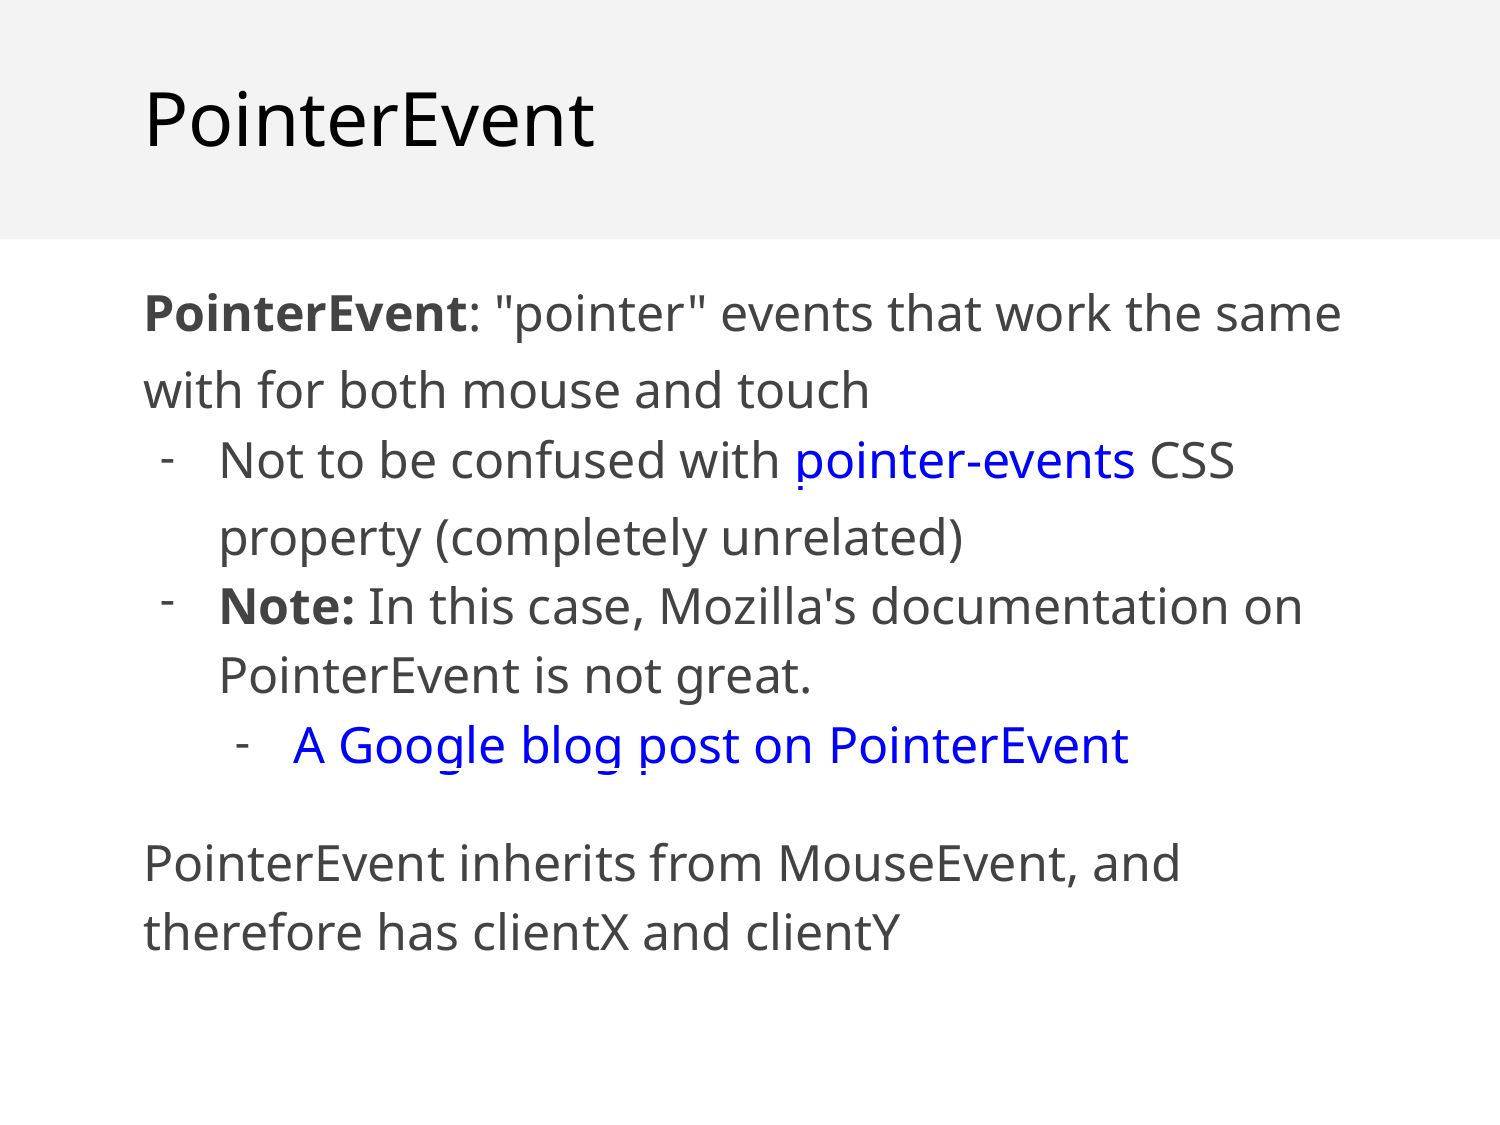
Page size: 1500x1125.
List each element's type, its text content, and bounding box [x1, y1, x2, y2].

text_box PointerEvent: "pointer" events that work the same with for both mouse and touch Not to be confused with pointer-events CSS property (completely unrelated) Note: In this case, Mozilla's documentation on PointerEvent is not great. A Google blog post on PointerEvent PointerEvent inherits from MouseEvent, and therefore has clientX and clientY [128, 255, 1372, 1003]
text_box PointerEvent [128, 56, 1444, 183]
